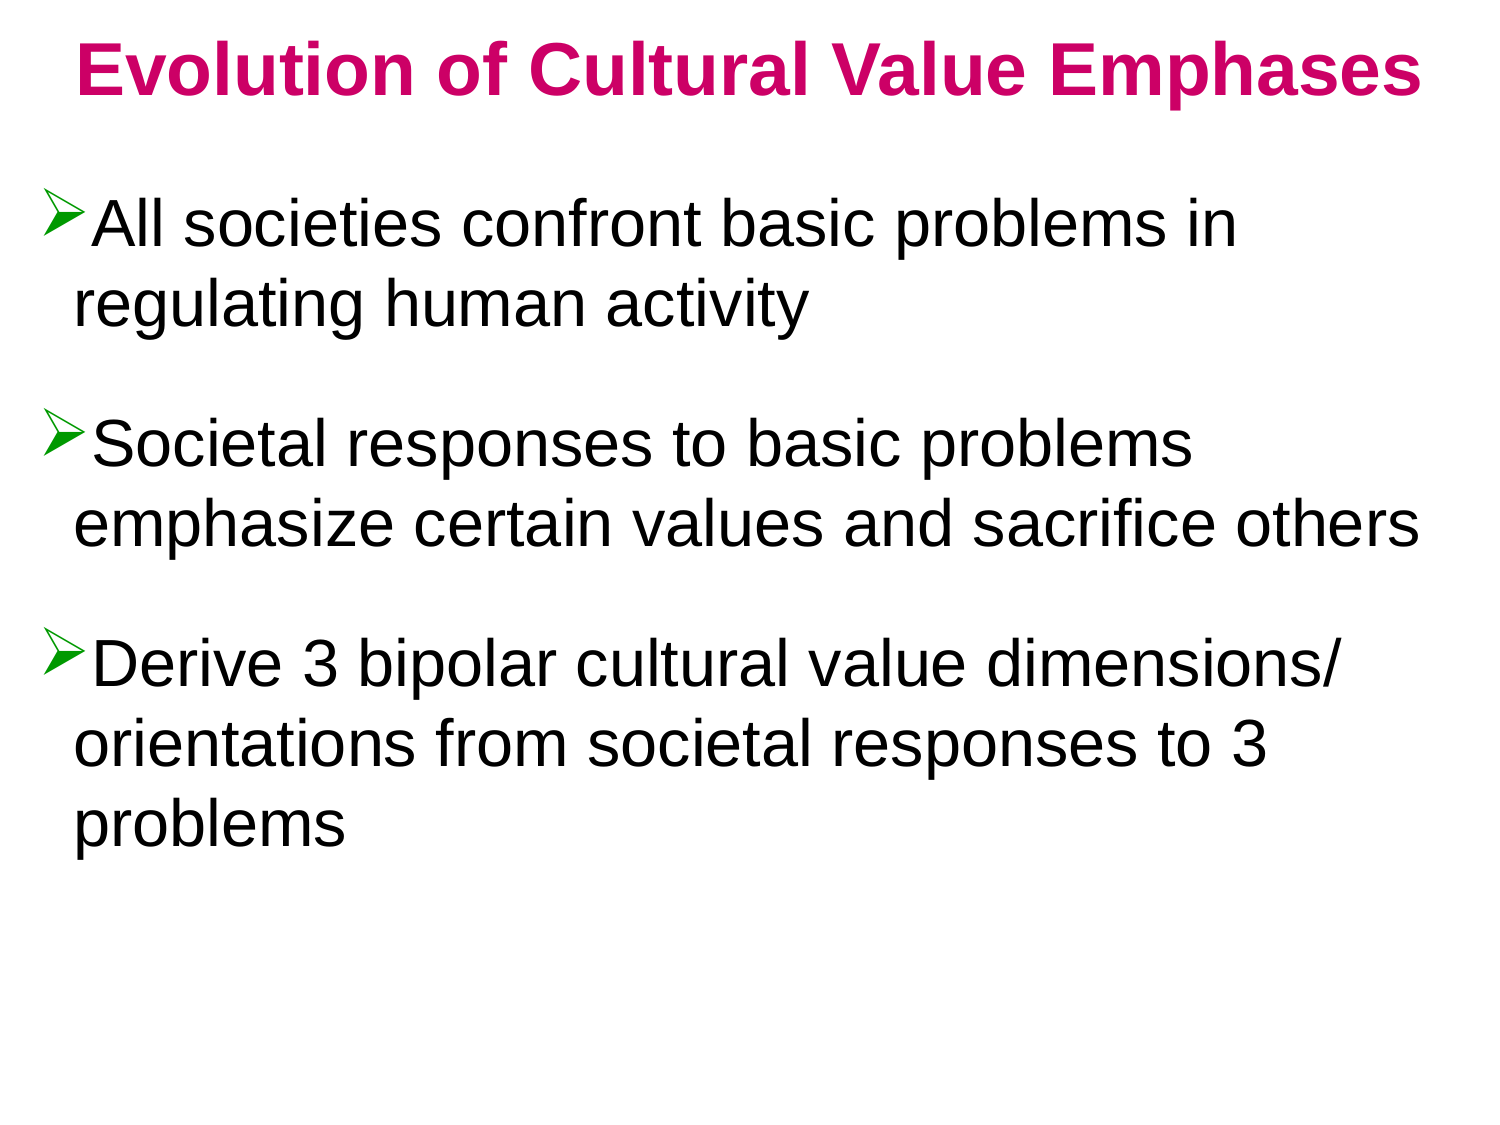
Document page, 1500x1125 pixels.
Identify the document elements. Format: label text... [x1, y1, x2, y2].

title Evolution of Cultural Value Emphases [0, 0, 1500, 160]
text_box All societies confront basic problems in regulating human activity Societal responses to basic problems emphasize certain values and sacrifice others Derive 3 bipolar cultural value dimensions/ orientations from societal responses to 3 problems [23, 172, 1470, 868]
